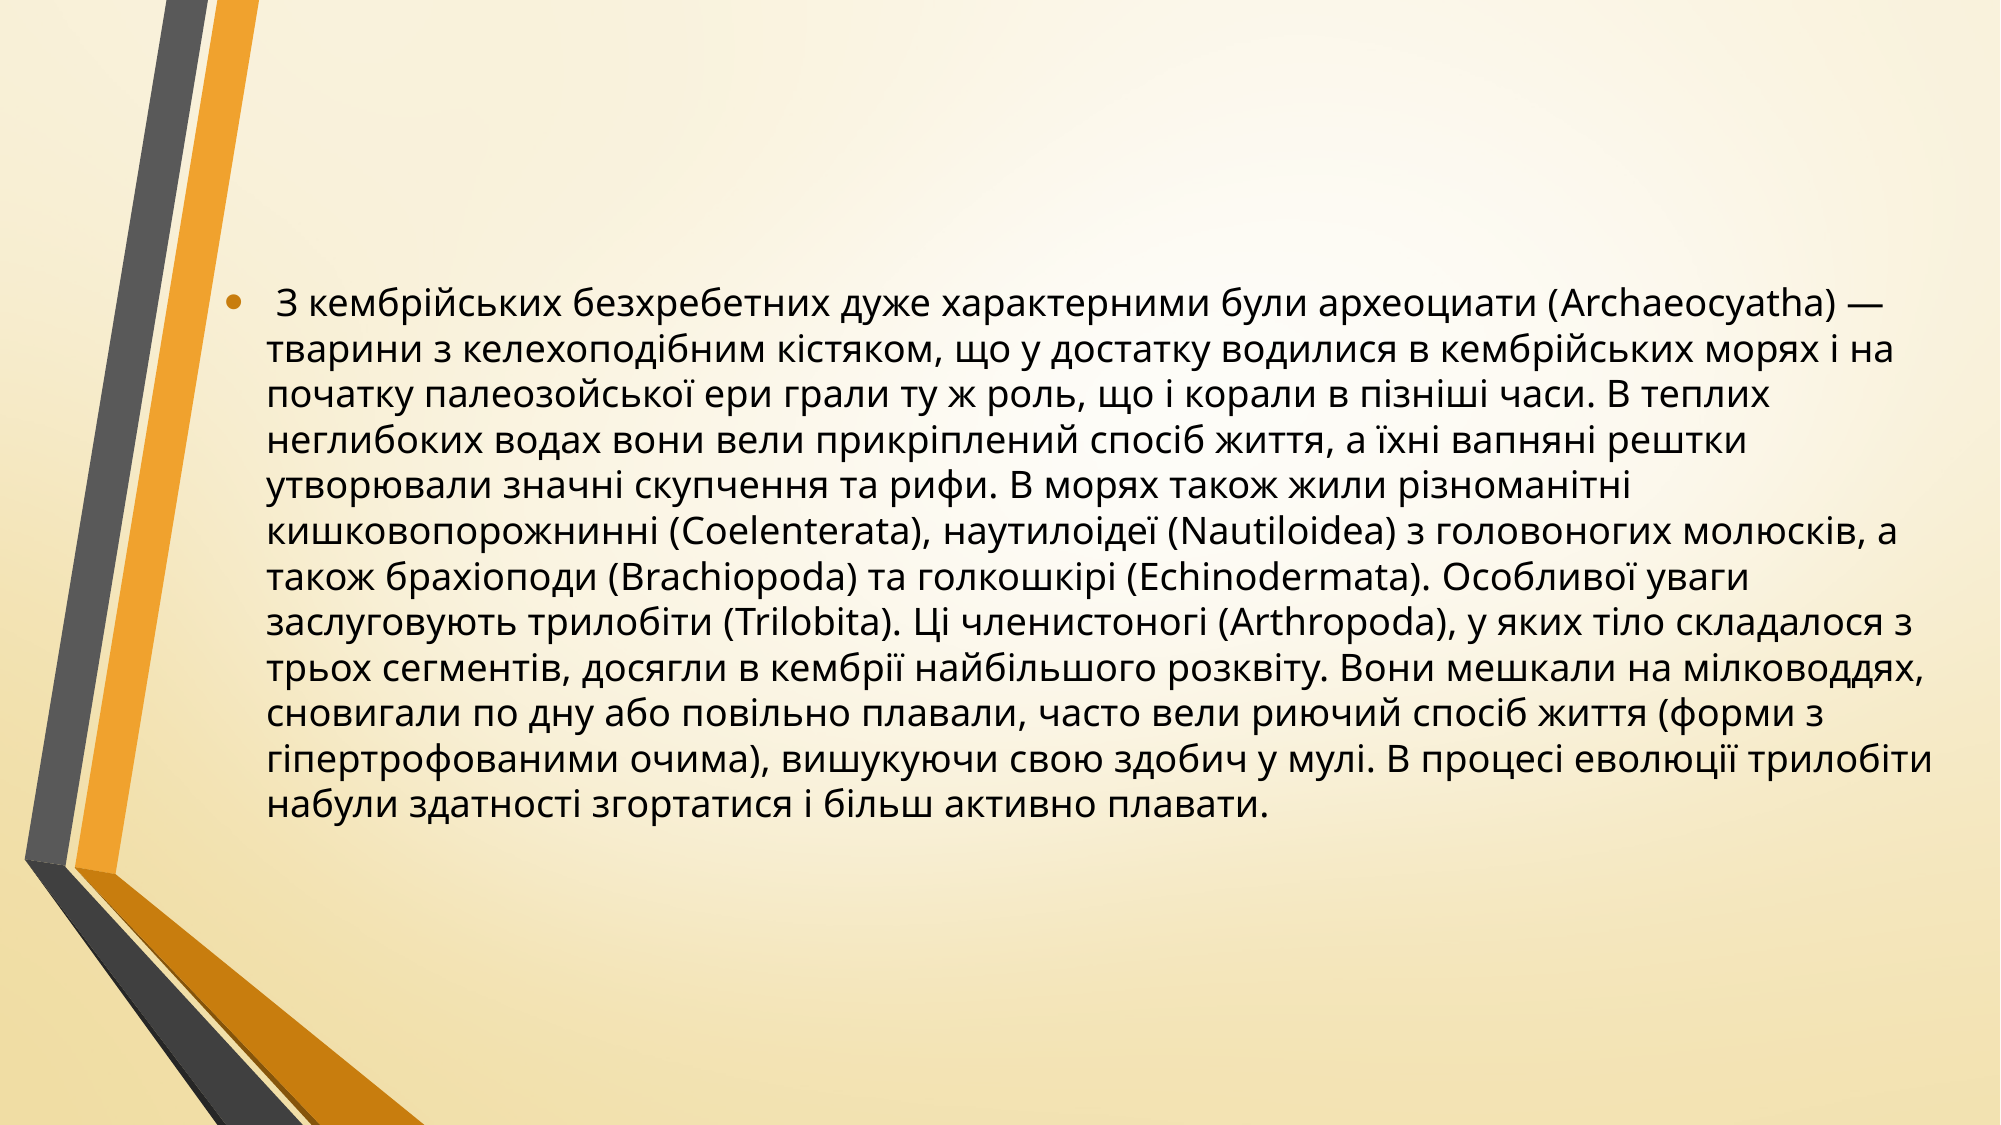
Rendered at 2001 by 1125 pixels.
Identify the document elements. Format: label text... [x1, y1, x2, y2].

list З кембрійських безхребетних дуже характерними були археоциати (Archaeocyatha) — тварини з келехоподібним кістяком, що у достатку водилися в кембрійських морях і на початку палеозойської ери грали ту ж роль, що і корали в пізніші часи. В теплих неглибоких водах вони вели прикріплений спосіб життя, а їхні вапняні рештки утворювали значні скупчення та рифи. В морях також жили різноманітні кишковопорожнинні (Coelenterata), наутилоідеї (Nautiloidea) з головоногих молюсків, а також брахіоподи (Brachiopoda) та голкошкірі (Echinodermata). Особливої уваги заслуговують трилобіти (Trilobita). Ці членистоногі (Arthropoda), у яких тіло складалося з трьох сегментів, досягли в кембрії найбільшого розквіту. Вони мешкали на мілководдях, сновигали по дну або повільно плавали, часто вели риючий спосіб життя (форми з гіпертрофованими очима), вишукуючи свою здобич у мулі. В процесі еволюції трилобіти набули здатності згортатися і більш активно плавати. [209, 266, 1963, 838]
